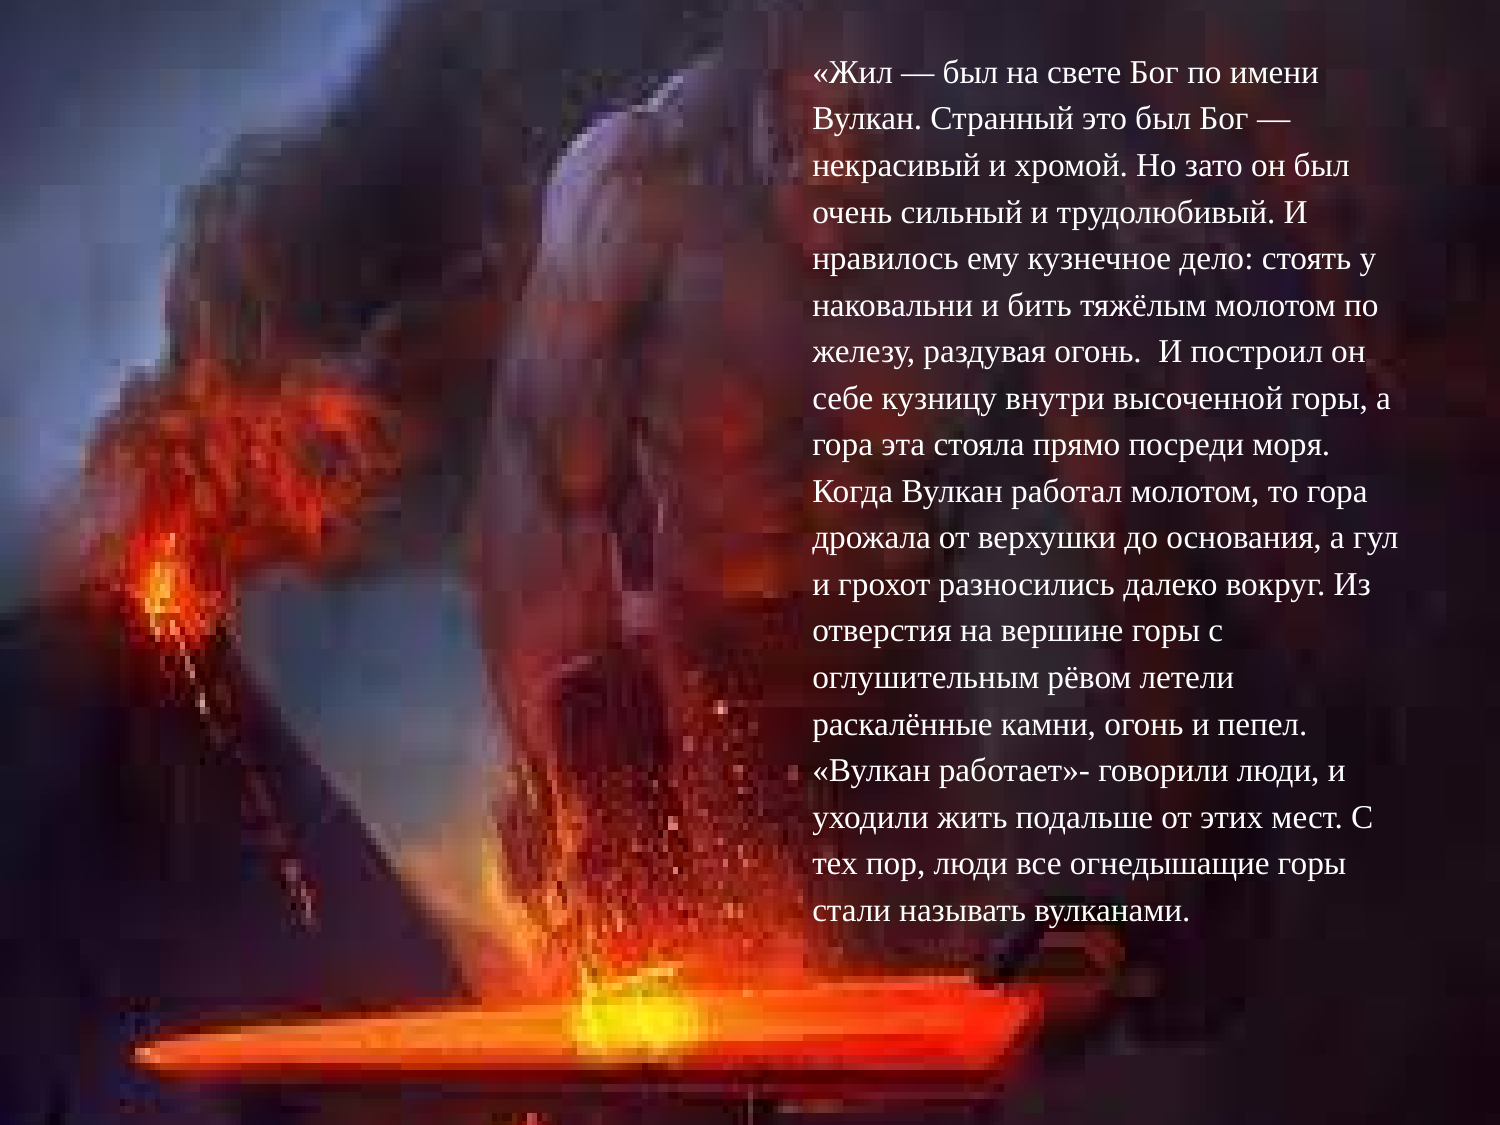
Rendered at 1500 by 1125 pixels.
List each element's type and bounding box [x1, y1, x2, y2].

list [0, 0, 1500, 1125]
